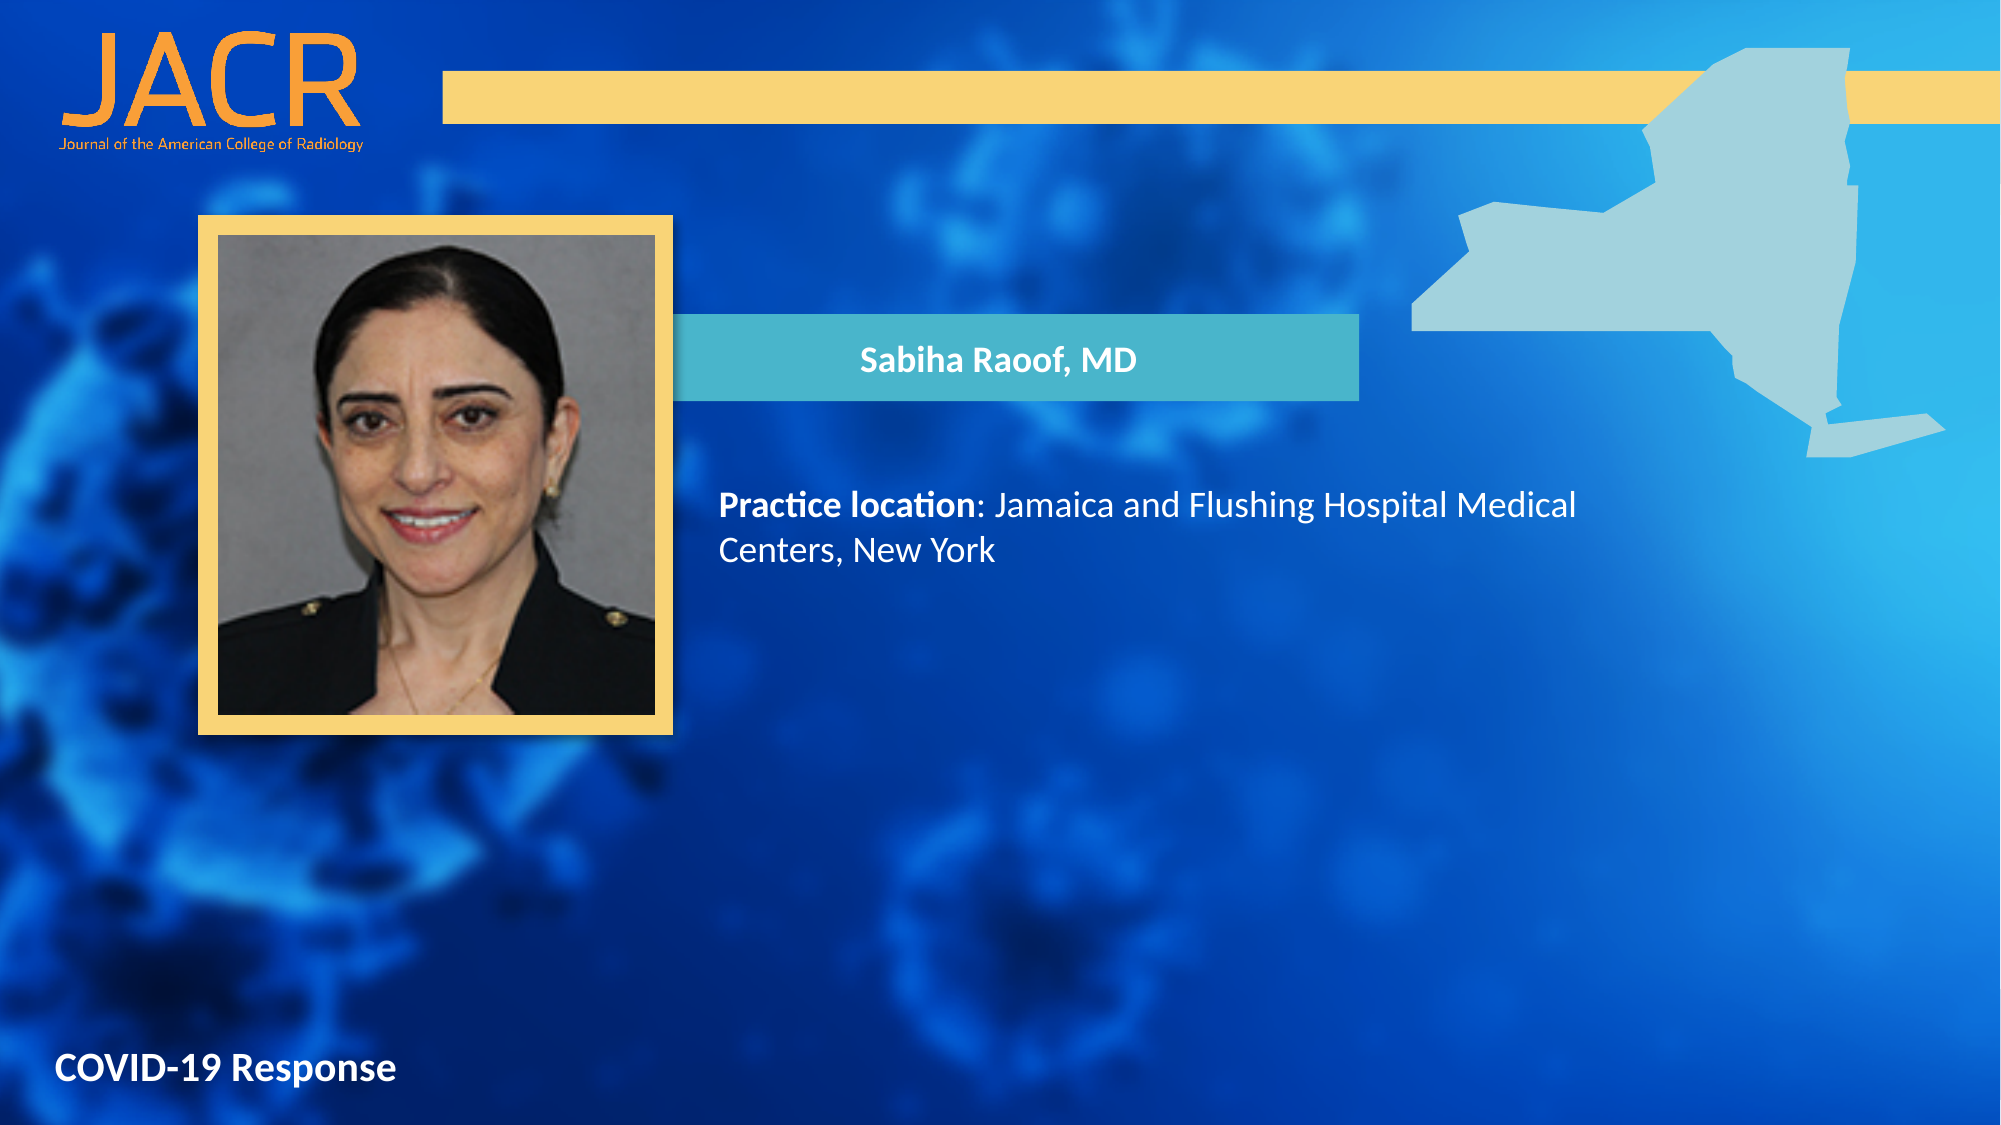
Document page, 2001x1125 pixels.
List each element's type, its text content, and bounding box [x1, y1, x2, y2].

picture [0, 0, 2001, 1125]
text_box Practice location: Jamaica and Flushing Hospital Medical Centers, New York [703, 427, 1704, 577]
text_box Sabiha Raoof, MD [684, 313, 1360, 402]
